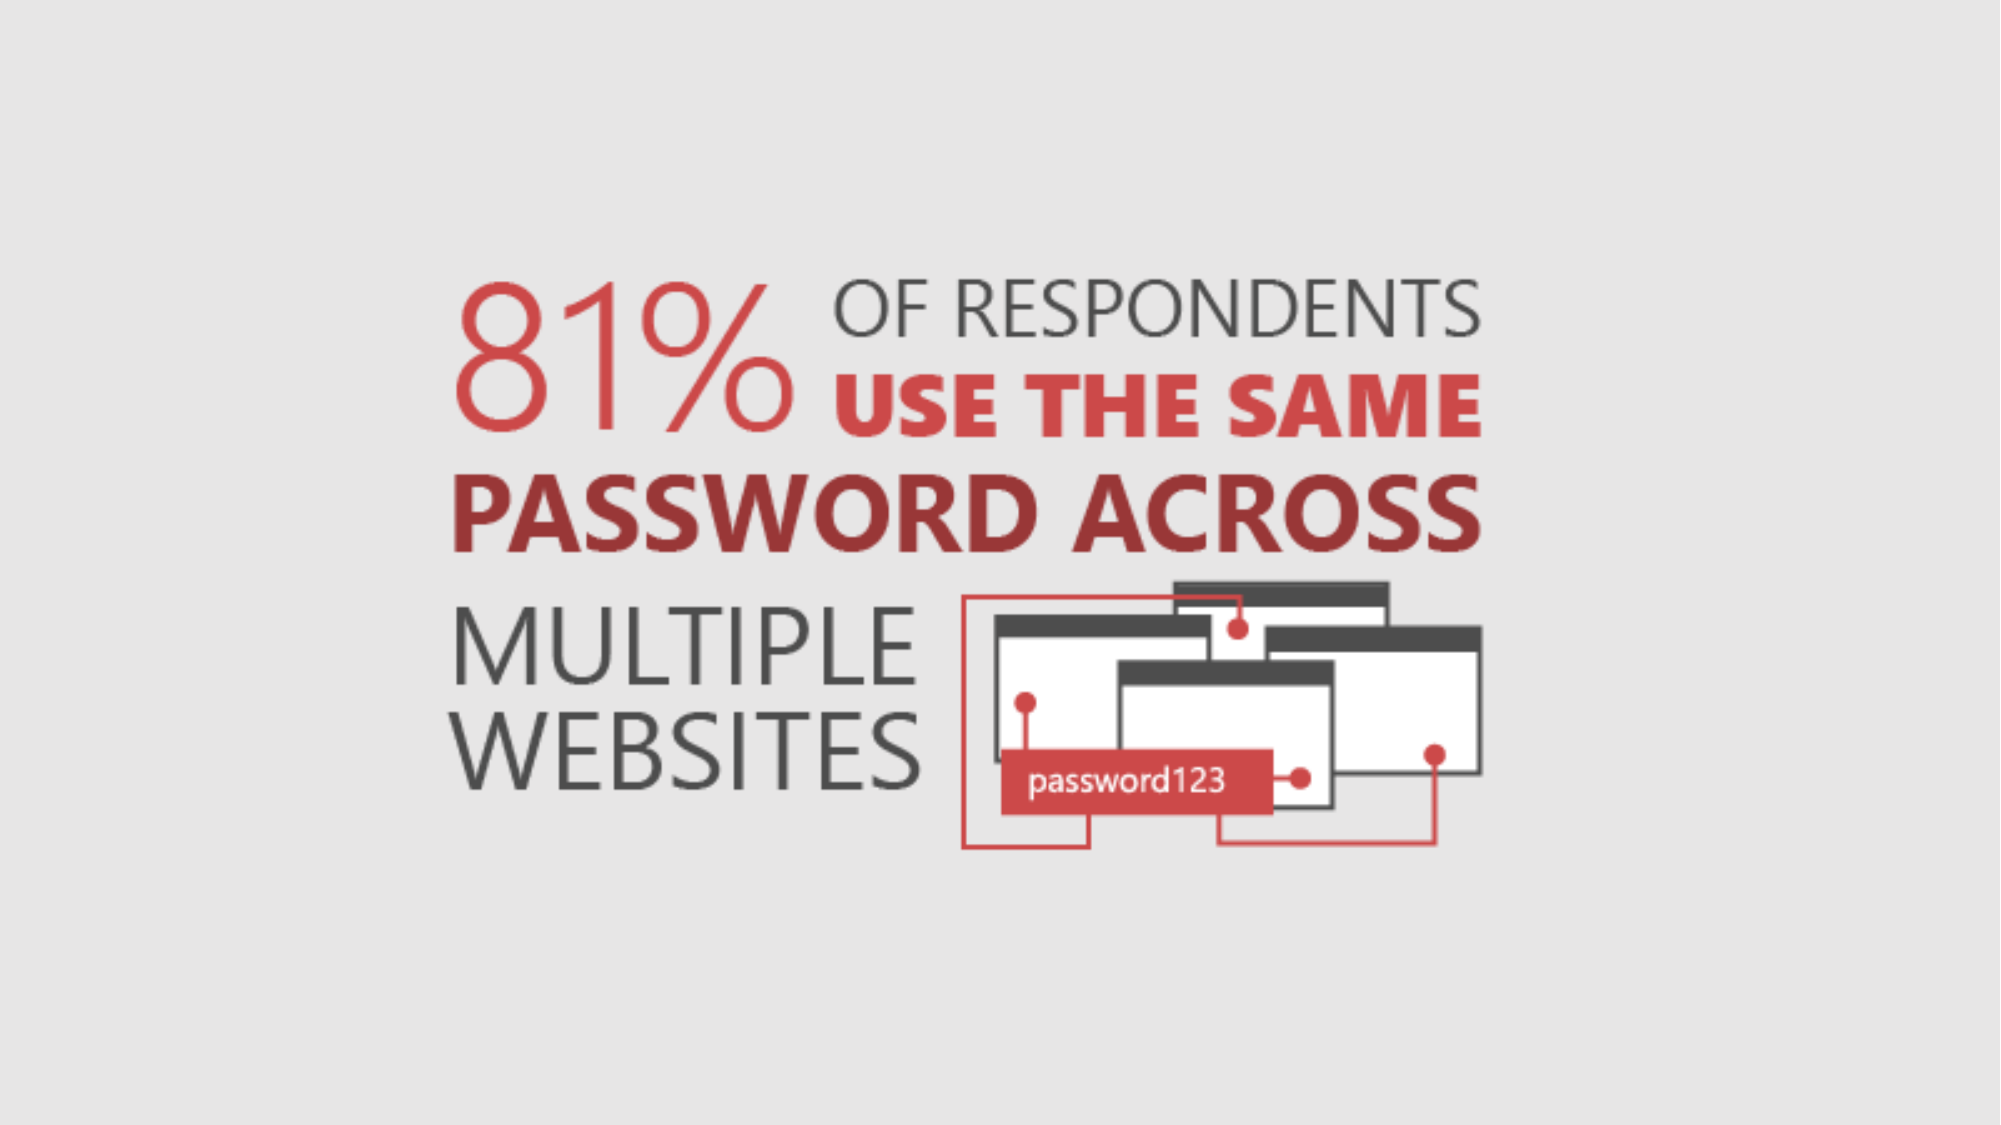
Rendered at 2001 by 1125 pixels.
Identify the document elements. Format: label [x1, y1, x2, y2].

picture [330, 145, 1609, 978]
